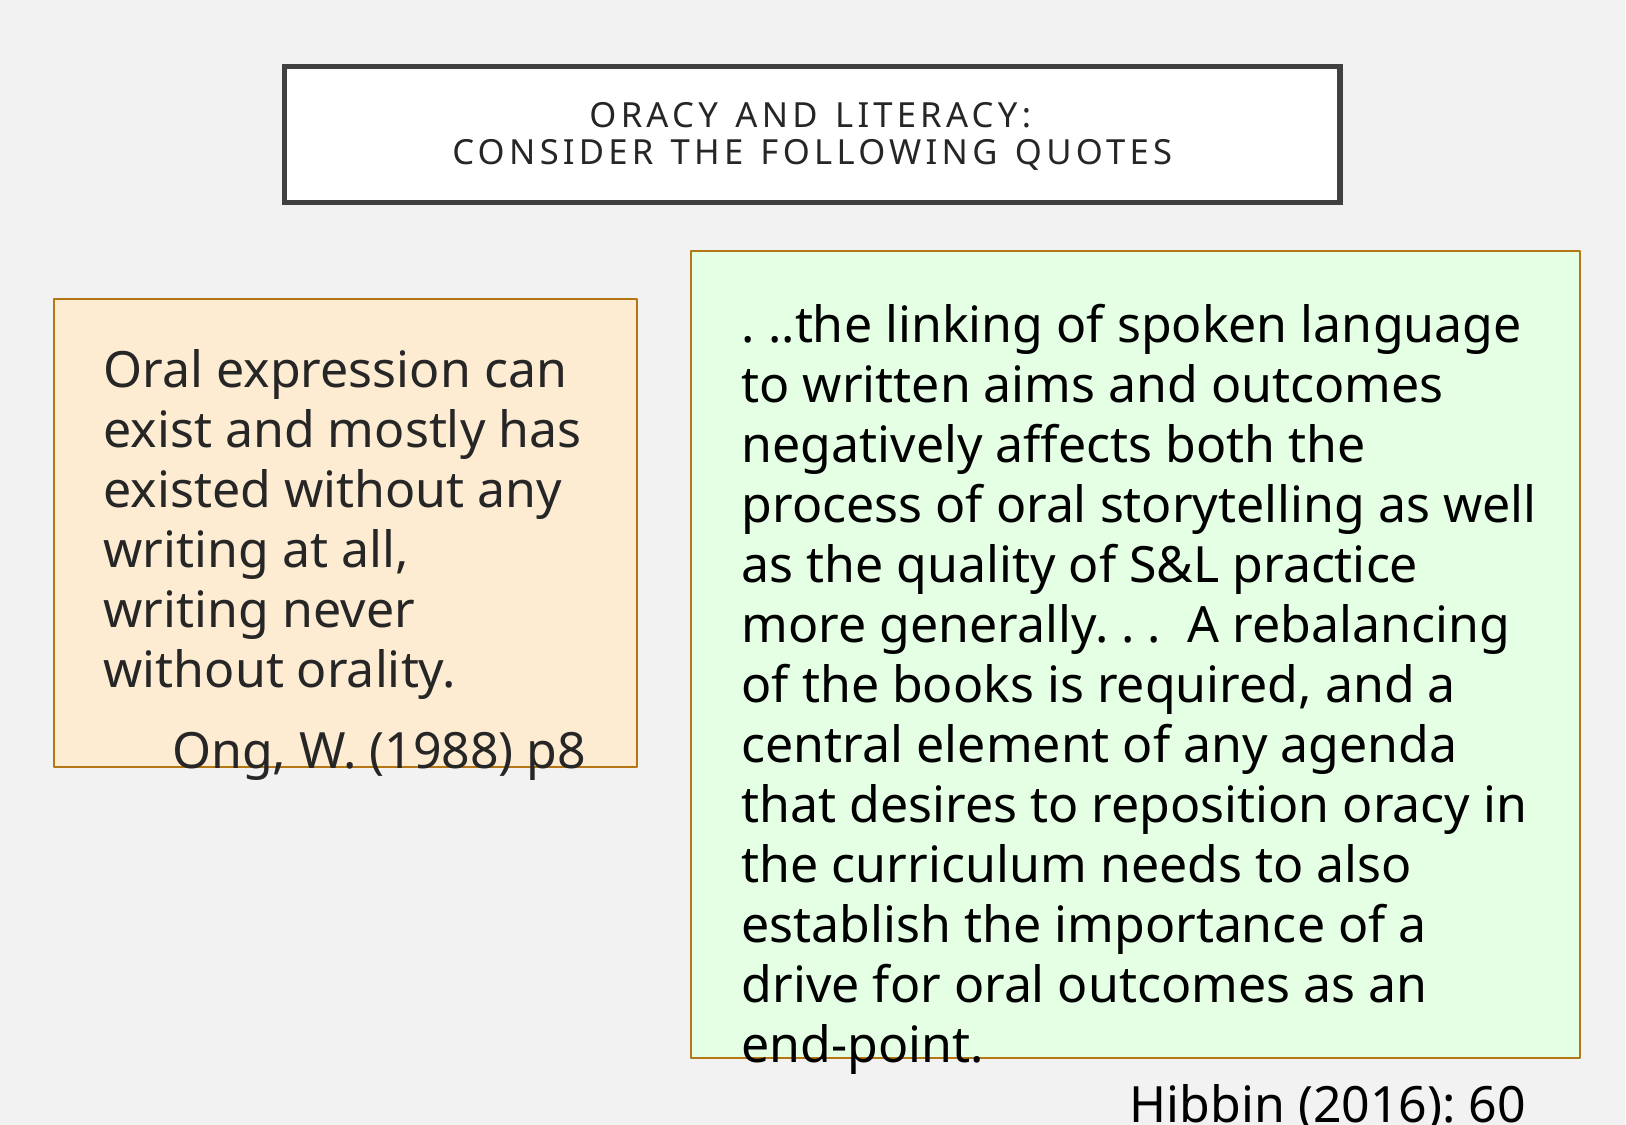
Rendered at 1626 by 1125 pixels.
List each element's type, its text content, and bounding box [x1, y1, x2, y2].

text_box . ..the linking of spoken language to written aims and outcomes negatively affects both the process of oral storytelling as well as the quality of S&L practice more generally. . . A rebalancing of the books is required, and a central element of any agenda that desires to reposition oracy in the curriculum needs to also establish the importance of a drive for oral outcomes as an end-point. Hibbin (2016): 60 [726, 285, 1554, 1125]
list Oral expression can exist and mostly has existed without any writing at all, writing never without orality. Ong, W. (1988) p8 [88, 330, 602, 441]
text_box [71, 441, 726, 1077]
text_box [1554, 441, 1596, 1077]
title Oracy and Literacy: consider the following quotes [282, 64, 1343, 205]
text_box [690, 250, 1581, 441]
text_box [53, 298, 638, 768]
